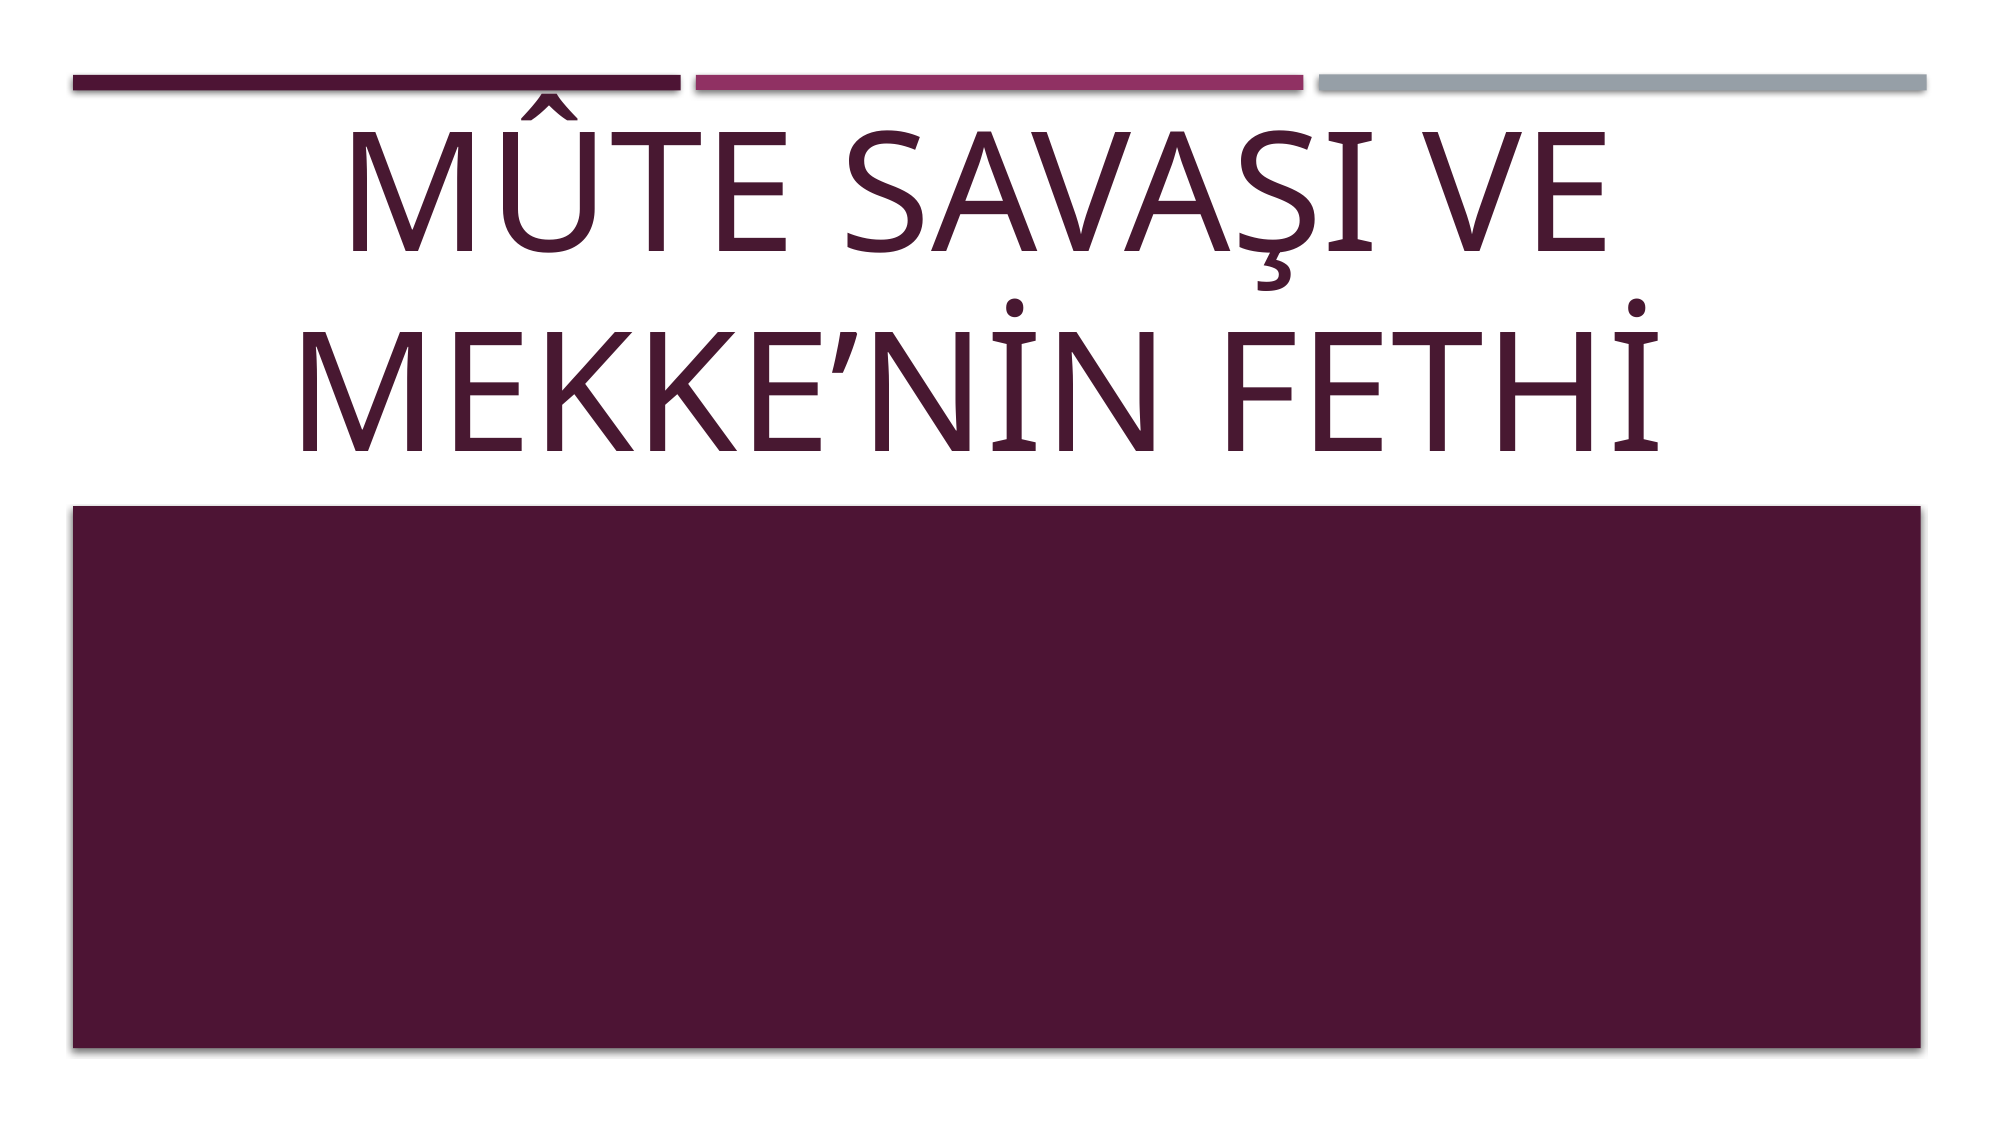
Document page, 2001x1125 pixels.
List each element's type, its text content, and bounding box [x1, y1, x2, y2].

title MÛTE SAVAŞI VE MEKKE’NİN FETHİ [77, 279, 1876, 493]
